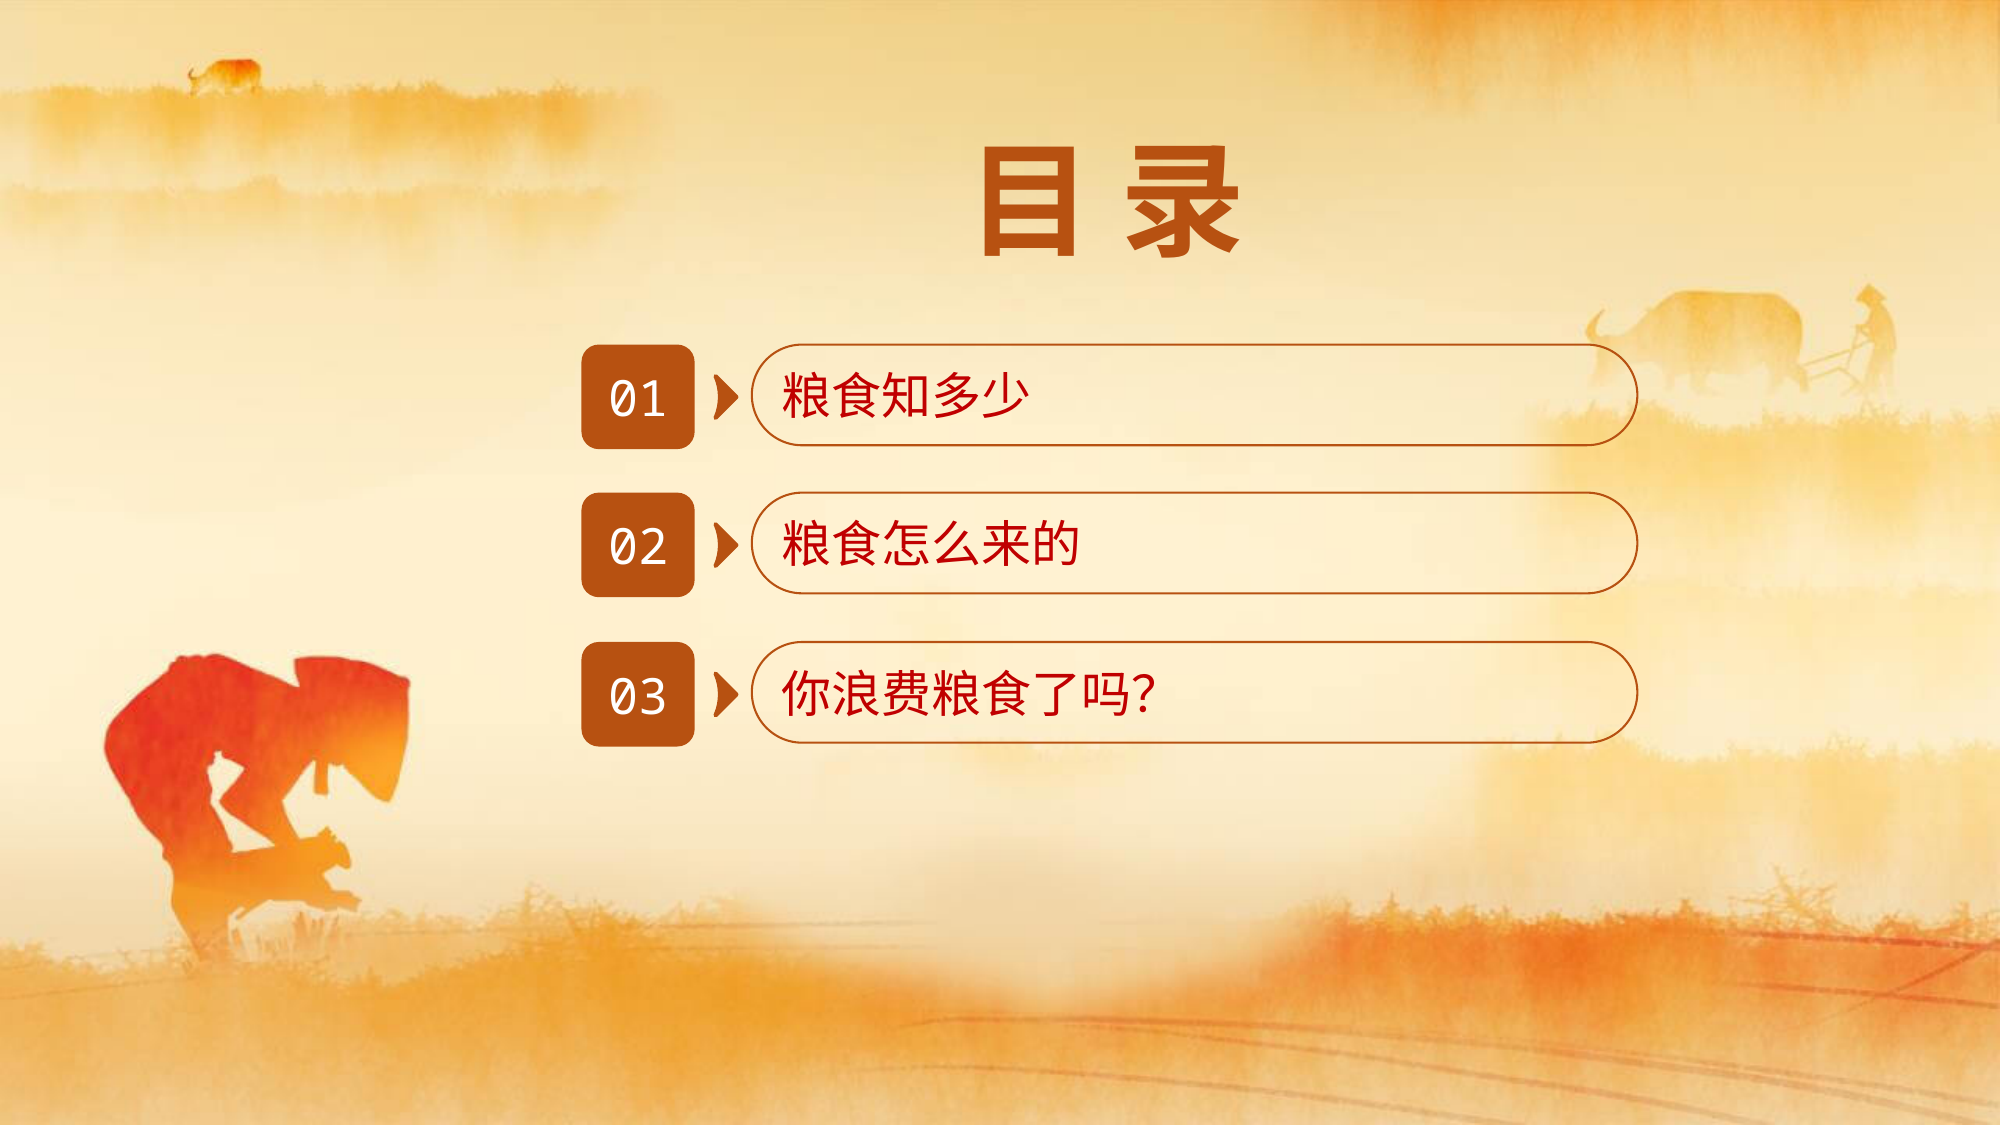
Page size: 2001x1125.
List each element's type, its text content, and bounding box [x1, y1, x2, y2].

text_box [581, 492, 1638, 598]
text_box 目 录 [952, 113, 1261, 279]
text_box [581, 344, 1638, 450]
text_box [581, 641, 1638, 747]
picture [0, 0, 2000, 1125]
